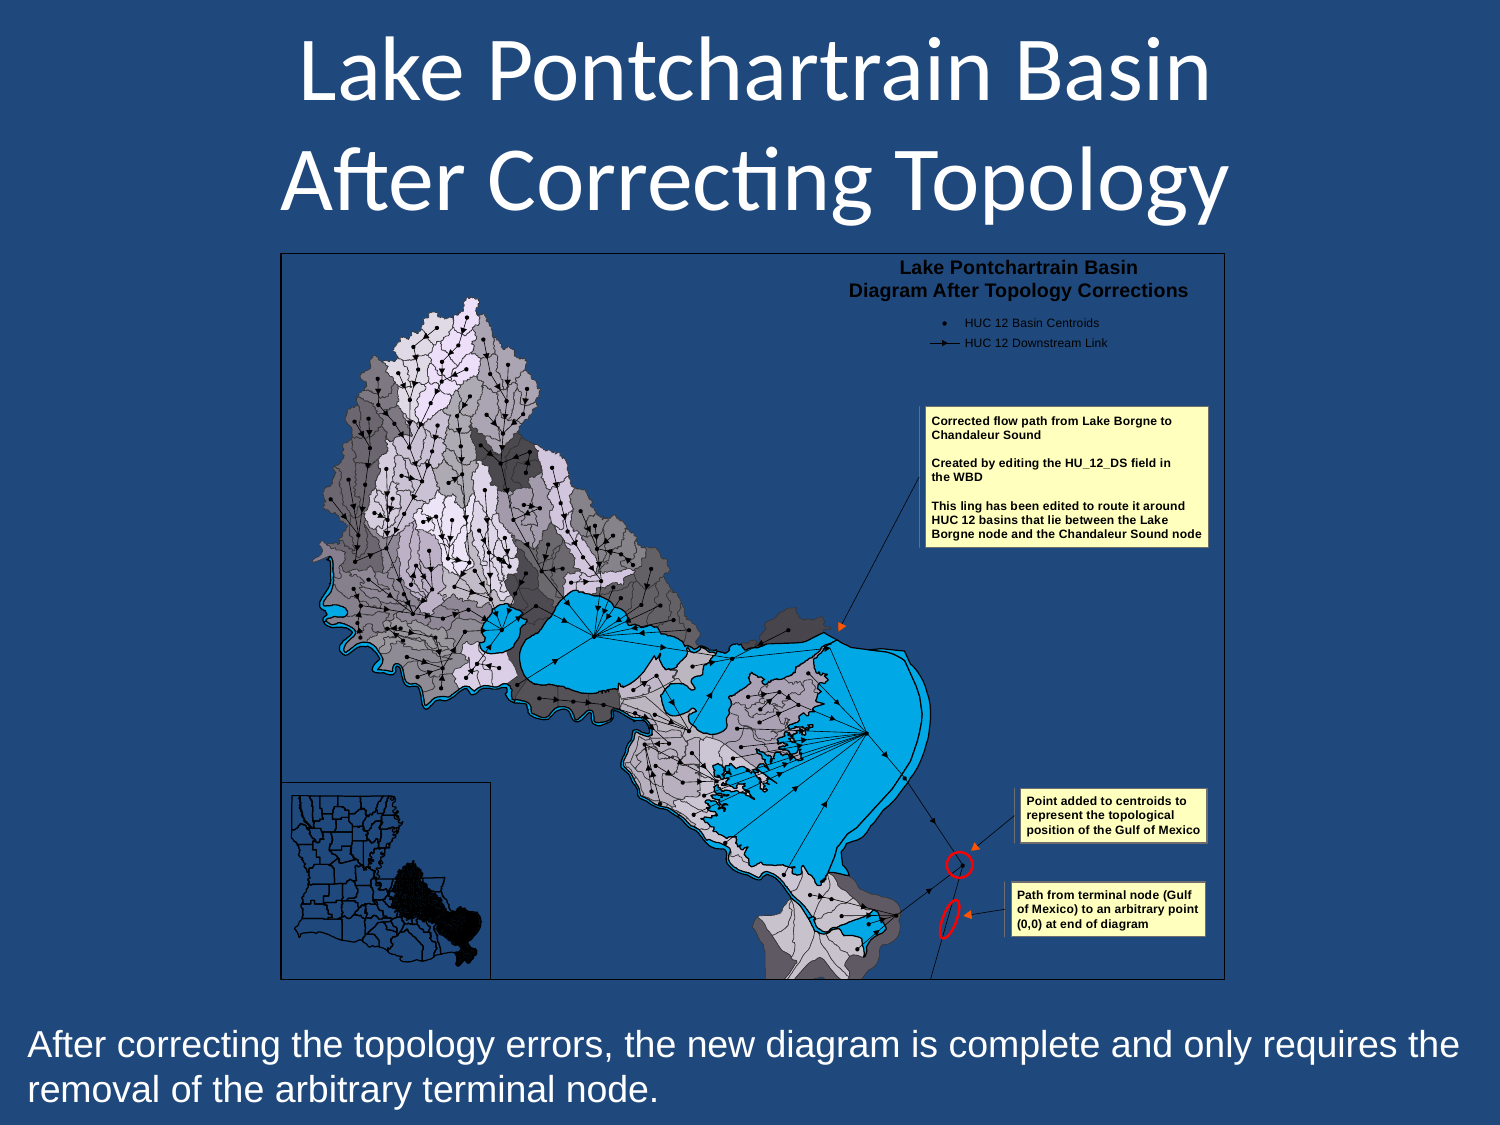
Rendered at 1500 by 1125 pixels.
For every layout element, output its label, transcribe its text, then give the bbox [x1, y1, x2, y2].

picture [261, 236, 1245, 996]
text_box Lake Pontchartrain Basin After Correcting Topology [12, 24, 1500, 213]
text_box After correcting the topology errors, the new diagram is complete and only requires the removal of the arbitrary terminal node. [12, 1012, 1488, 1118]
